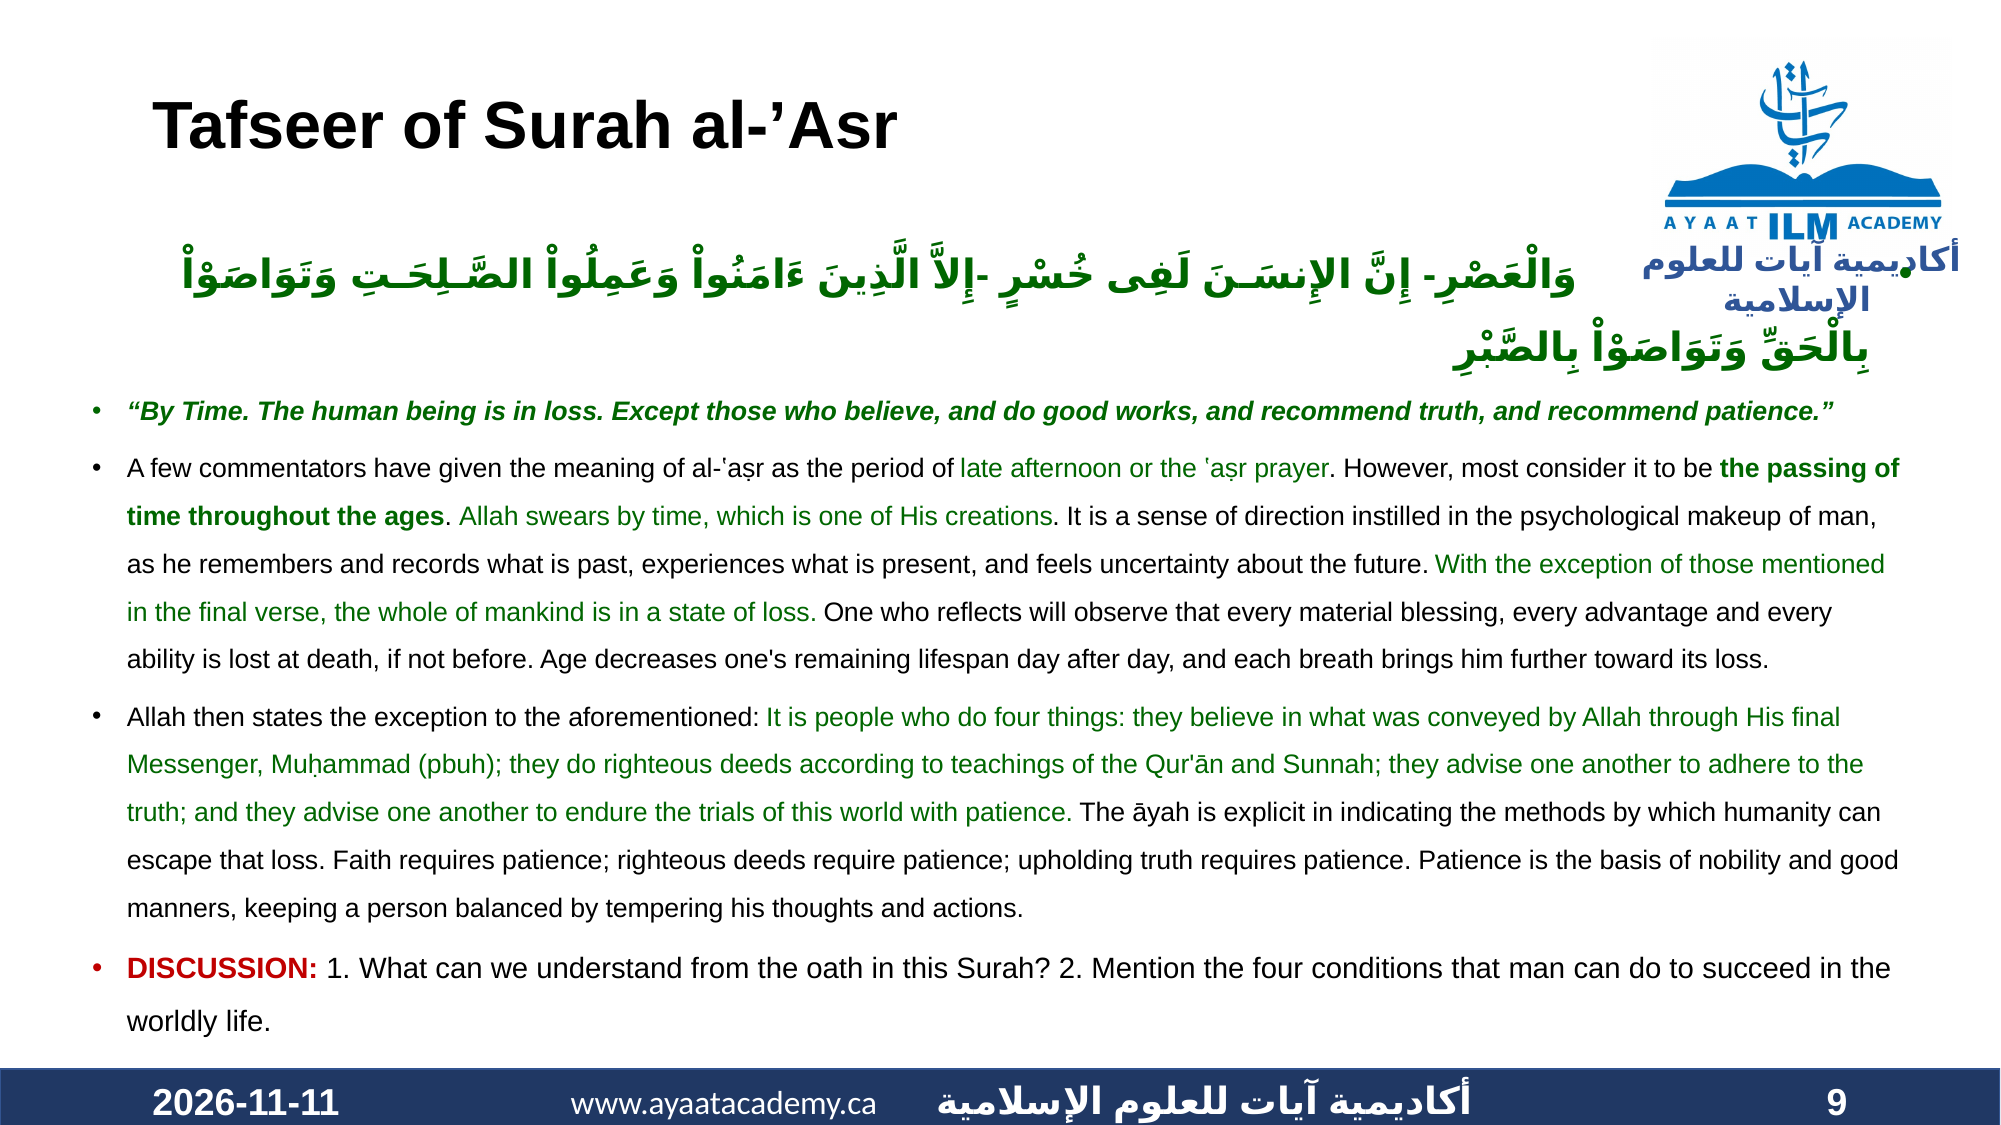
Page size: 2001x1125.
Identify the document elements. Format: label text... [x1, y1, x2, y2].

list وَالْعَصْرِ- إِنَّ الإِنسَـنَ لَفِى خُسْرٍ -إِلاَّ الَّذِينَ ءَامَنُواْ وَعَمِلُواْ الصَّـلِحَـتِ وَتَوَاصَوْاْ بِالْحَقِّ وَتَوَاصَوْاْ بِالصَّبْرِ “By Time. The human being is in loss. Except those who believe, and do good works, and recommend truth, and recommend patience.” A few commentators have given the meaning of al-ʽaṣr as the period of late afternoon or the ʽaṣr prayer. However, most consider it to be the passing of time throughout the ages. Allah swears by time, which is one of His creations. It is a sense of direction instilled in the psychological makeup of man, as he remembers and records what is past, experiences what is present, and feels uncertainty about the future. With the exception of those mentioned in the final verse, the whole of mankind is in a state of loss. One who reflects will observe that every material blessing, every advantage and every ability is lost at death, if not before. Age decreases one's remaining lifespan day after day, and each breath brings him further toward its loss. Allah then states the exception to the aforementioned: It is people who do four things: they believe in what was conveyed by Allah through His final Messenger, Muḥammad (pbuh); they do righteous deeds according to teachings of the Qur'ān and Sunnah; they advise one another to adhere to the truth; and they advise one another to endure the trials of this world with patience. The āyah is explicit in indicating the methods by which humanity can escape that loss. Faith requires patience; righteous deeds require patience; upholding truth requires patience. Patience is the basis of nobility and good manners, keeping a person balanced by tempering his thoughts and actions. DISCUSSION: 1. What can we understand from the oath in this Surah? 2. Mention the four conditions that man can do to succeed in the worldly life. [77, 216, 1920, 1108]
title Tafseer of Surah al-’Asr [137, 59, 1863, 194]
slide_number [137, 1108, 588, 1125]
slide_number 9 [1412, 1108, 1863, 1125]
picture [1651, 37, 1952, 257]
